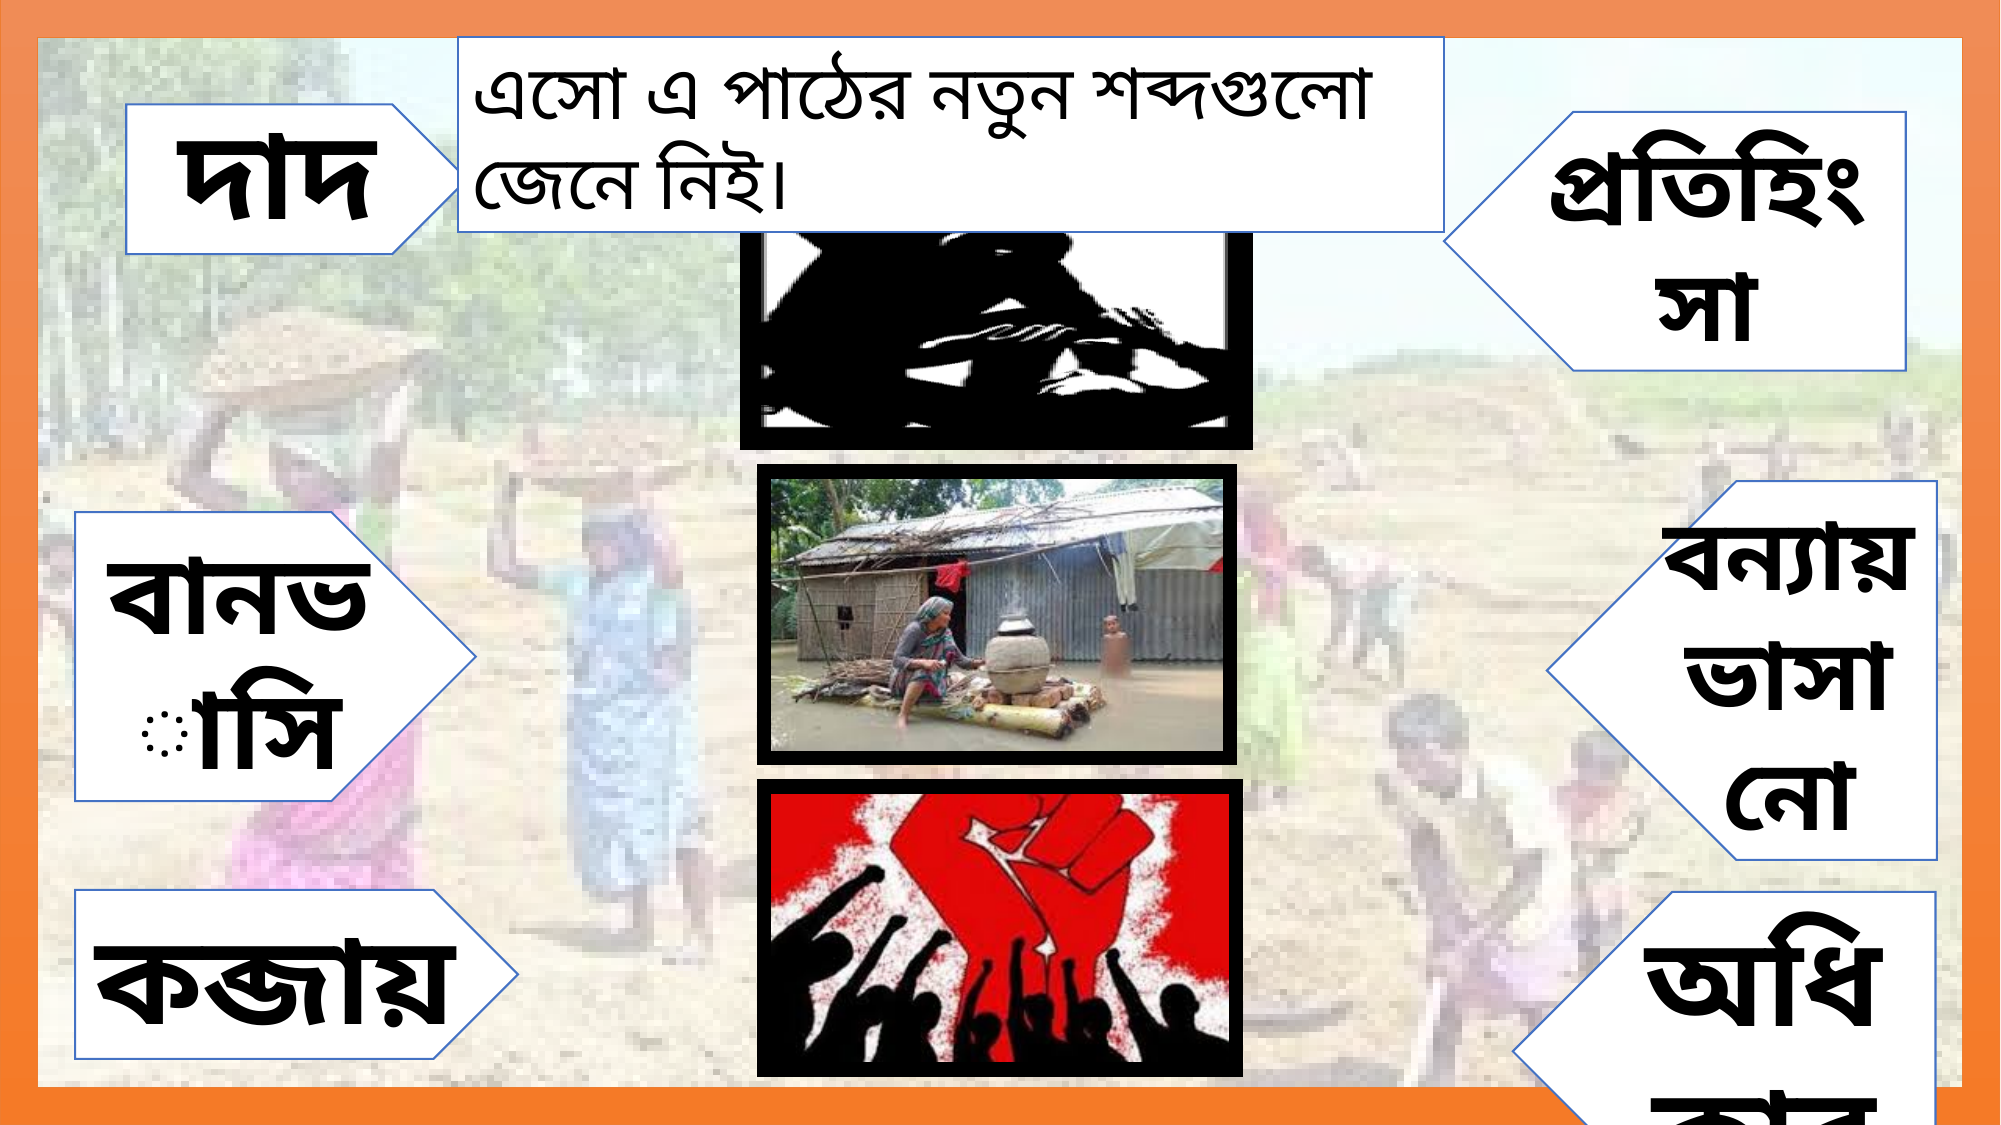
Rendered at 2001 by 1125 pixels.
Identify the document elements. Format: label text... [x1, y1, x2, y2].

text_box দাদ [125, 103, 457, 256]
text_box কব্জায় [74, 888, 520, 1060]
text_box অধিকার [1511, 890, 1937, 1125]
text_box বন্যায় ভাসানো [1545, 480, 1938, 861]
text_box এসো এ পাঠের নতুন শব্দগুলো জেনে নিই। [457, 36, 1445, 233]
text_box প্রতিহিংসা [1442, 110, 1907, 372]
picture [770, 793, 1229, 1063]
picture [770, 478, 1223, 751]
text_box বানভাসি [74, 511, 478, 803]
picture [754, 173, 1239, 436]
